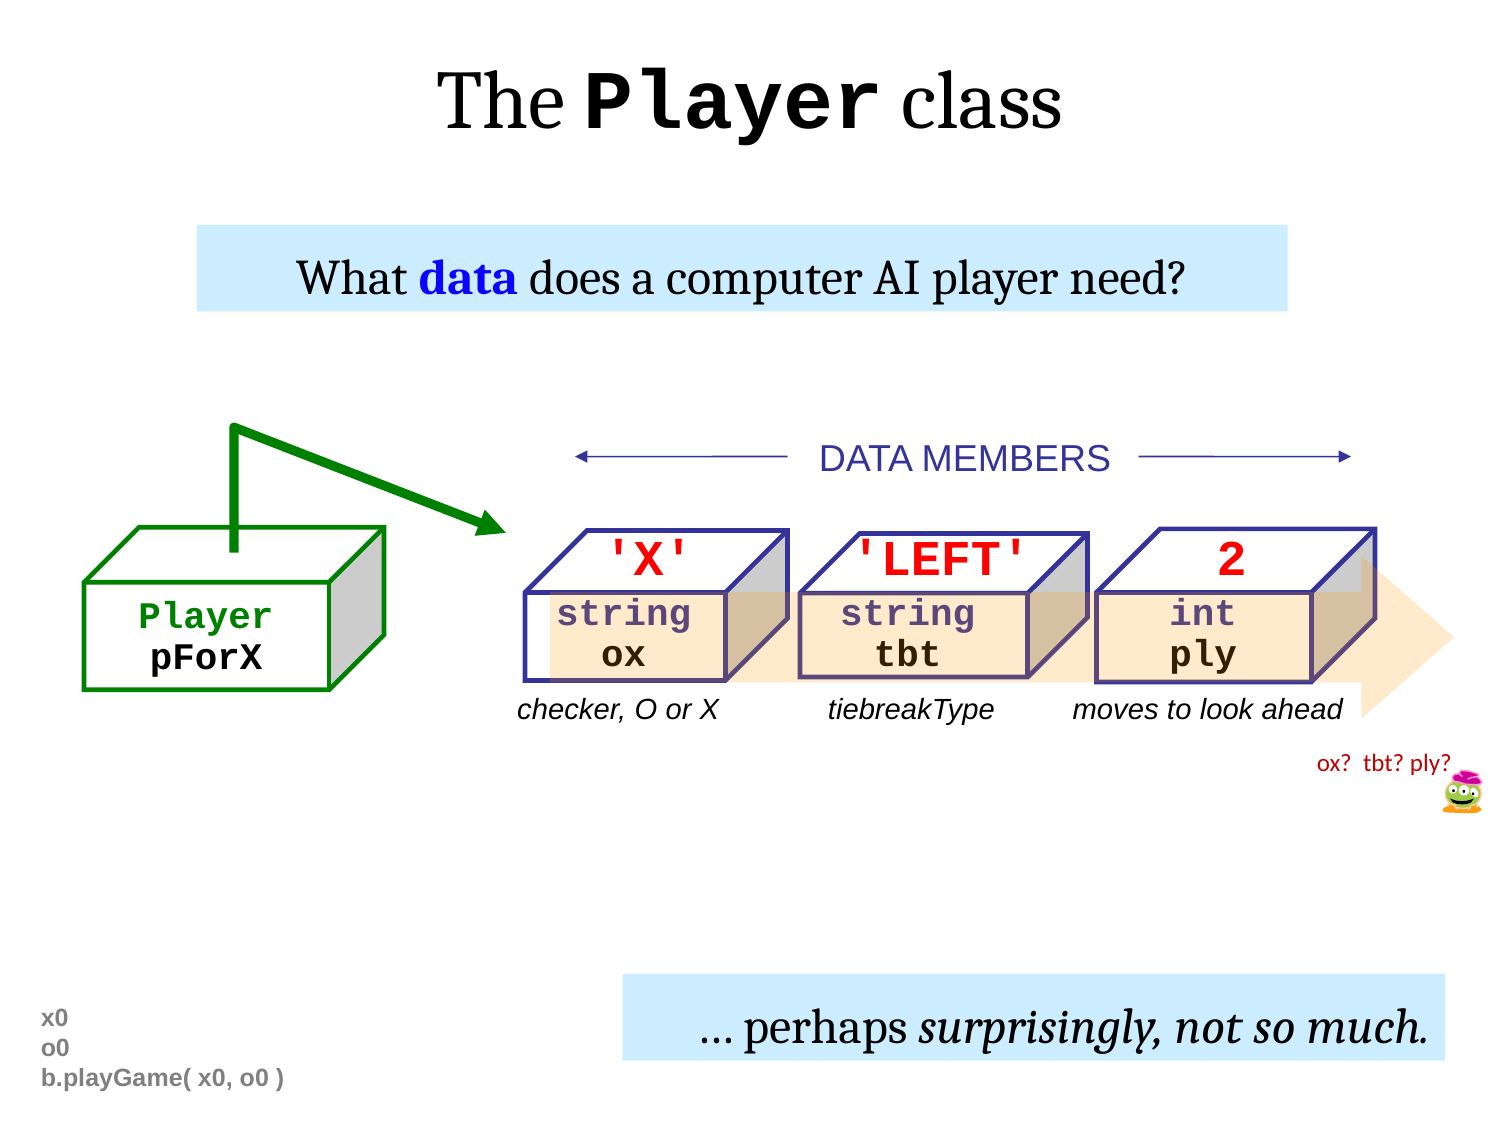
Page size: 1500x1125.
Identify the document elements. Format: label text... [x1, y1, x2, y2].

text_box [1059, 534, 1087, 561]
text_box DATA MEMBERS [694, 426, 1236, 487]
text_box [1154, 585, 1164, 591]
text_box ox? tbt? ply? [1299, 738, 1467, 784]
text_box 'X' [580, 517, 717, 591]
text_box What data does a computer AI player need? [196, 224, 1288, 312]
text_box string ox [541, 585, 580, 682]
text_box [525, 537, 580, 592]
text_box [329, 542, 384, 689]
text_box checker, O or X [502, 682, 735, 733]
text_box [525, 538, 580, 681]
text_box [1443, 770, 1483, 813]
text_box [1059, 536, 1087, 591]
text_box moves to look ahead [1058, 683, 1358, 733]
text_box … perhaps surprisingly, not so much. [622, 973, 1446, 1061]
text_box x0 o0 b.playGame( x0, o0 ) [25, 993, 300, 1099]
text_box [717, 531, 786, 591]
text_box [84, 527, 385, 690]
text_box [549, 555, 1454, 719]
text_box [233, 427, 506, 553]
text_box [84, 527, 368, 582]
text_box Player pForX [123, 589, 289, 685]
text_box tiebreakType [813, 683, 1011, 733]
text_box 'LEFT' [823, 517, 1059, 591]
text_box [802, 570, 823, 591]
text_box [1098, 529, 1164, 591]
text_box [1138, 450, 1352, 463]
text_box [1314, 531, 1374, 591]
text_box [728, 532, 787, 591]
text_box [574, 450, 788, 463]
text_box [1300, 529, 1374, 591]
text_box The Player class [125, 37, 1375, 153]
text_box 2 [1164, 517, 1300, 591]
